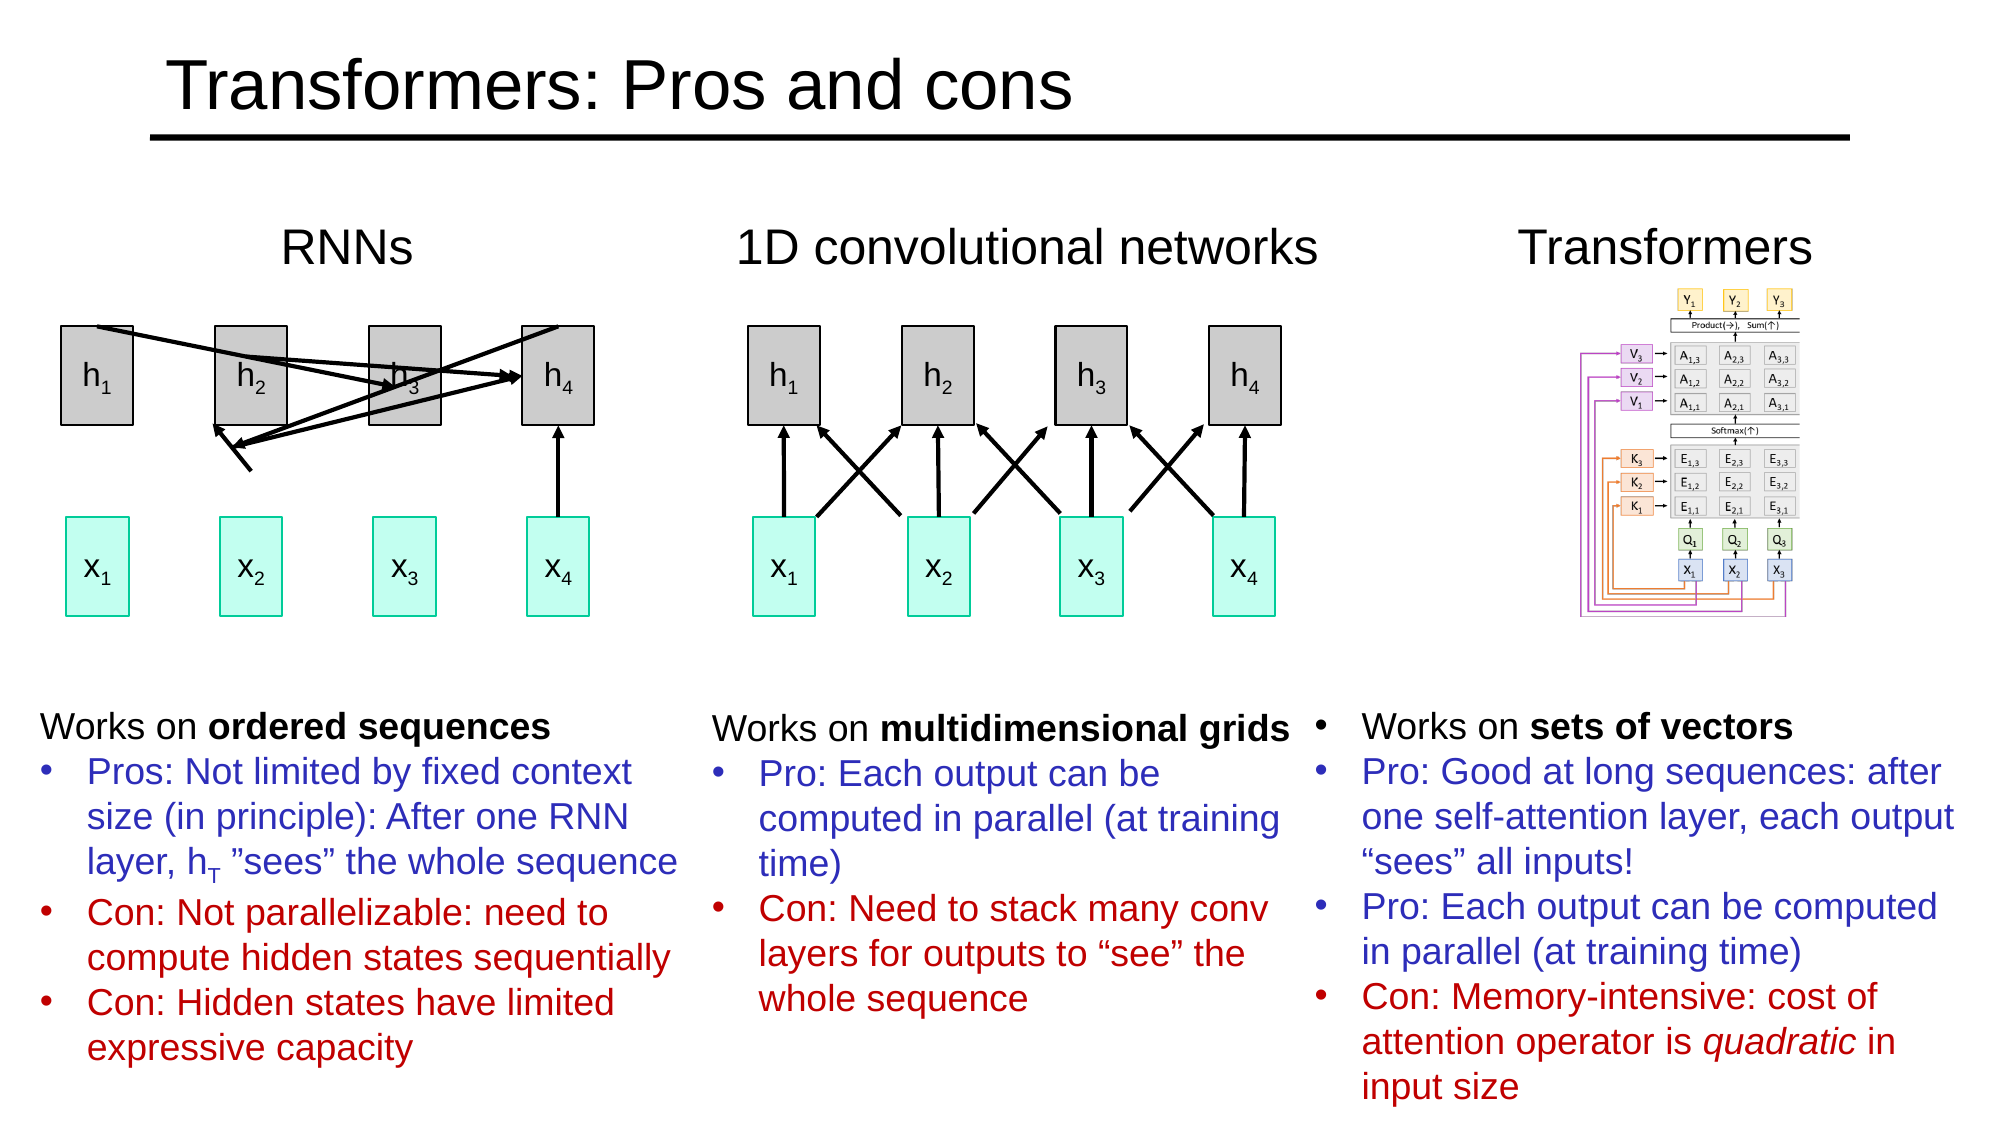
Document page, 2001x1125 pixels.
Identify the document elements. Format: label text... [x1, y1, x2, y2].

text_box h3 [367, 398, 443, 427]
text_box h3 [367, 368, 426, 384]
text_box Transformers [1400, 207, 1931, 283]
text_box h3 [367, 373, 443, 411]
text_box Works on ordered sequences Pros: Not limited by fixed context size (in principle): After one RNN layer, hT ”sees” the whole sequence Con: Not parallelizable: need to compute hidden states sequentially Con: Hidden states have limited expressive capacity [25, 694, 698, 1121]
text_box RNNs [265, 207, 429, 283]
text_box Works on sets of vectors Pro: Good at long sequences: after one self-attention layer, each output “sees” all inputs! Pro: Each output can be computed in parallel (at training time) Con: Memory-intensive: cost of attention operator is quadratic in input size [1299, 694, 1975, 1115]
text_box h2 [213, 324, 289, 357]
text_box x2 [218, 515, 284, 618]
text_box x3 [371, 515, 438, 618]
text_box h2 [213, 353, 289, 427]
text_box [717, 207, 1338, 617]
picture [1579, 286, 1800, 618]
text_box x4 [525, 515, 592, 618]
text_box h3 [367, 324, 443, 368]
text_box h4 [520, 324, 596, 427]
text_box h1 [59, 324, 135, 427]
text_box x1 [64, 515, 131, 618]
title Transformers: Pros and cons [149, 12, 1851, 151]
text_box Works on multidimensional grids Pro: Each output can be computed in parallel (at training time) Con: Need to stack many conv layers for outputs to “see” the whole sequence [697, 696, 1299, 1027]
